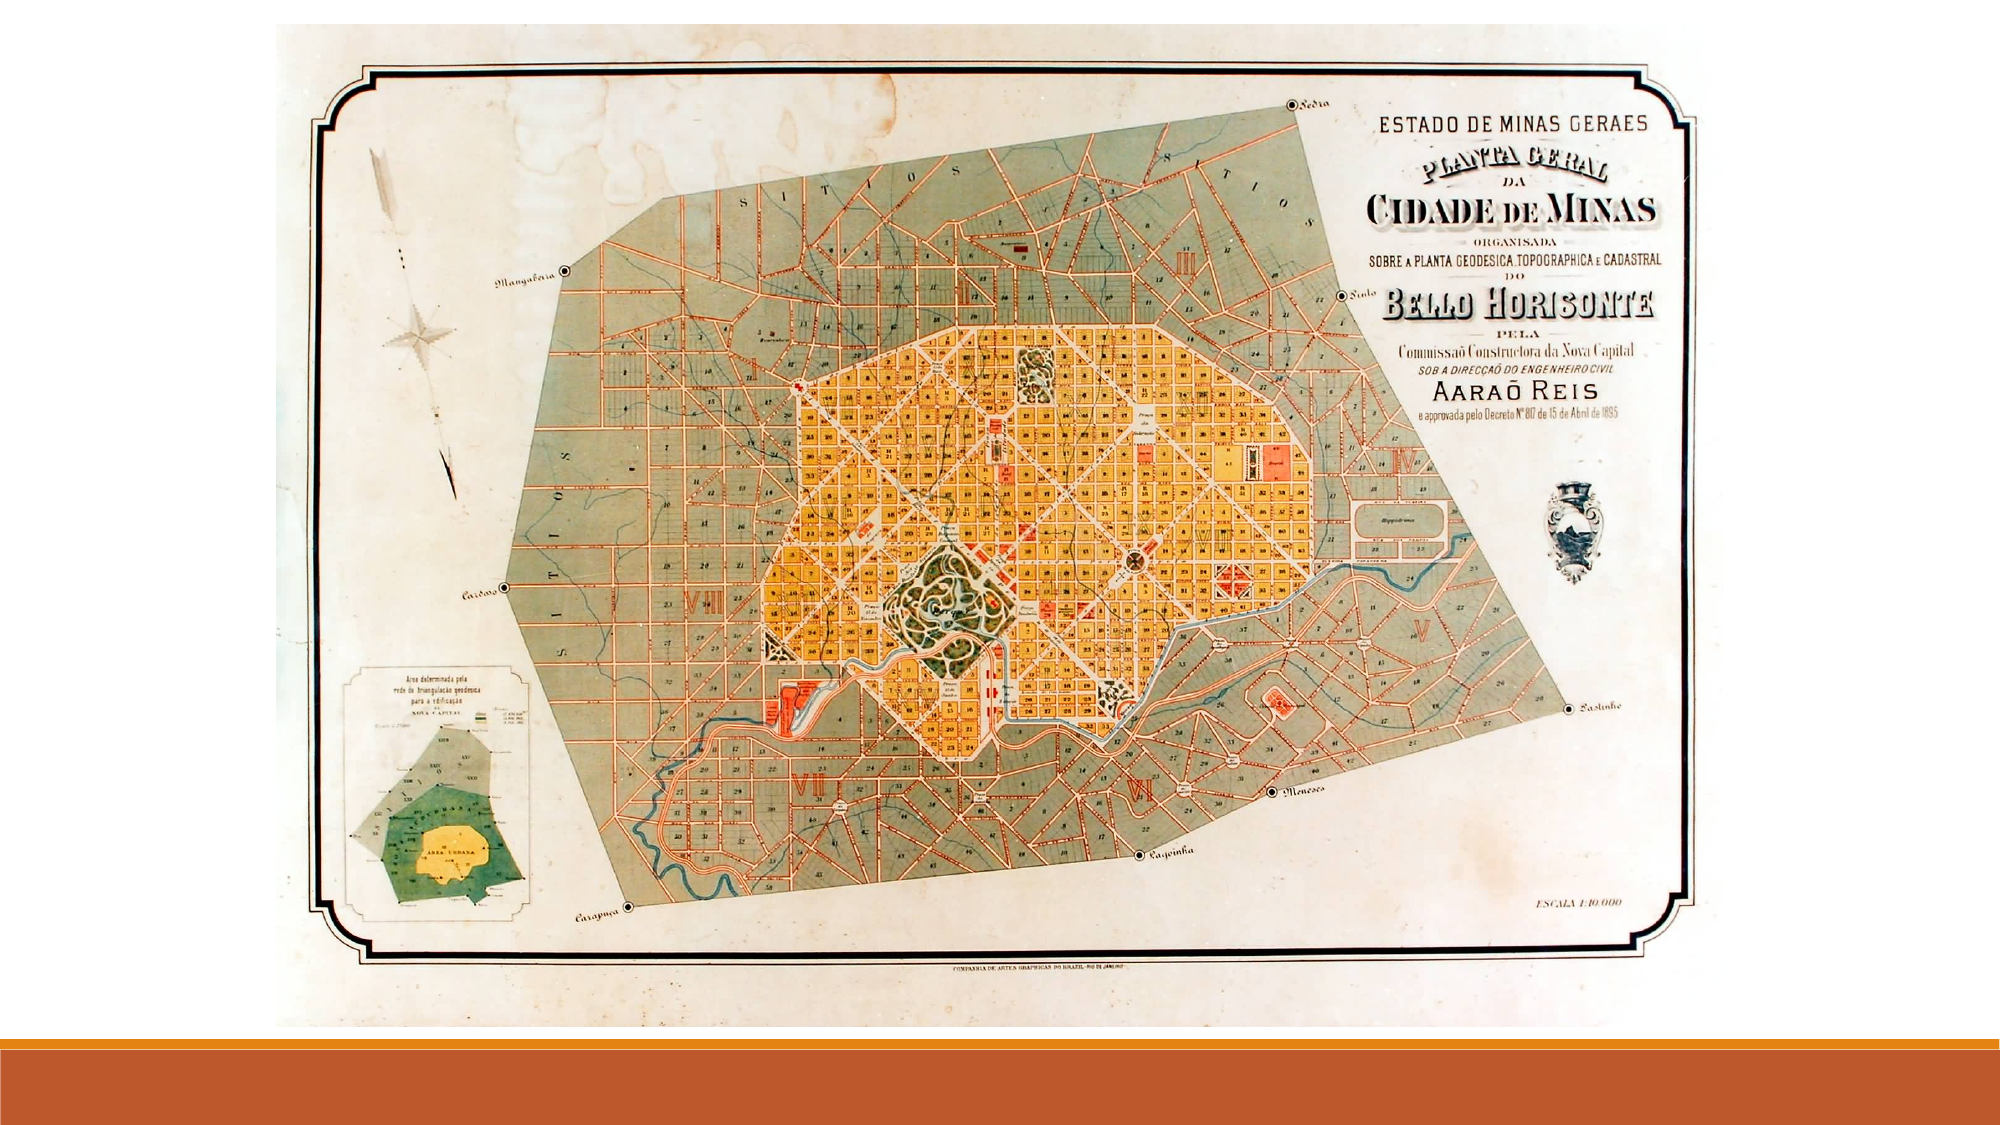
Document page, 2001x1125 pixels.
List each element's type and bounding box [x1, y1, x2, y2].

picture [276, 24, 1724, 1027]
